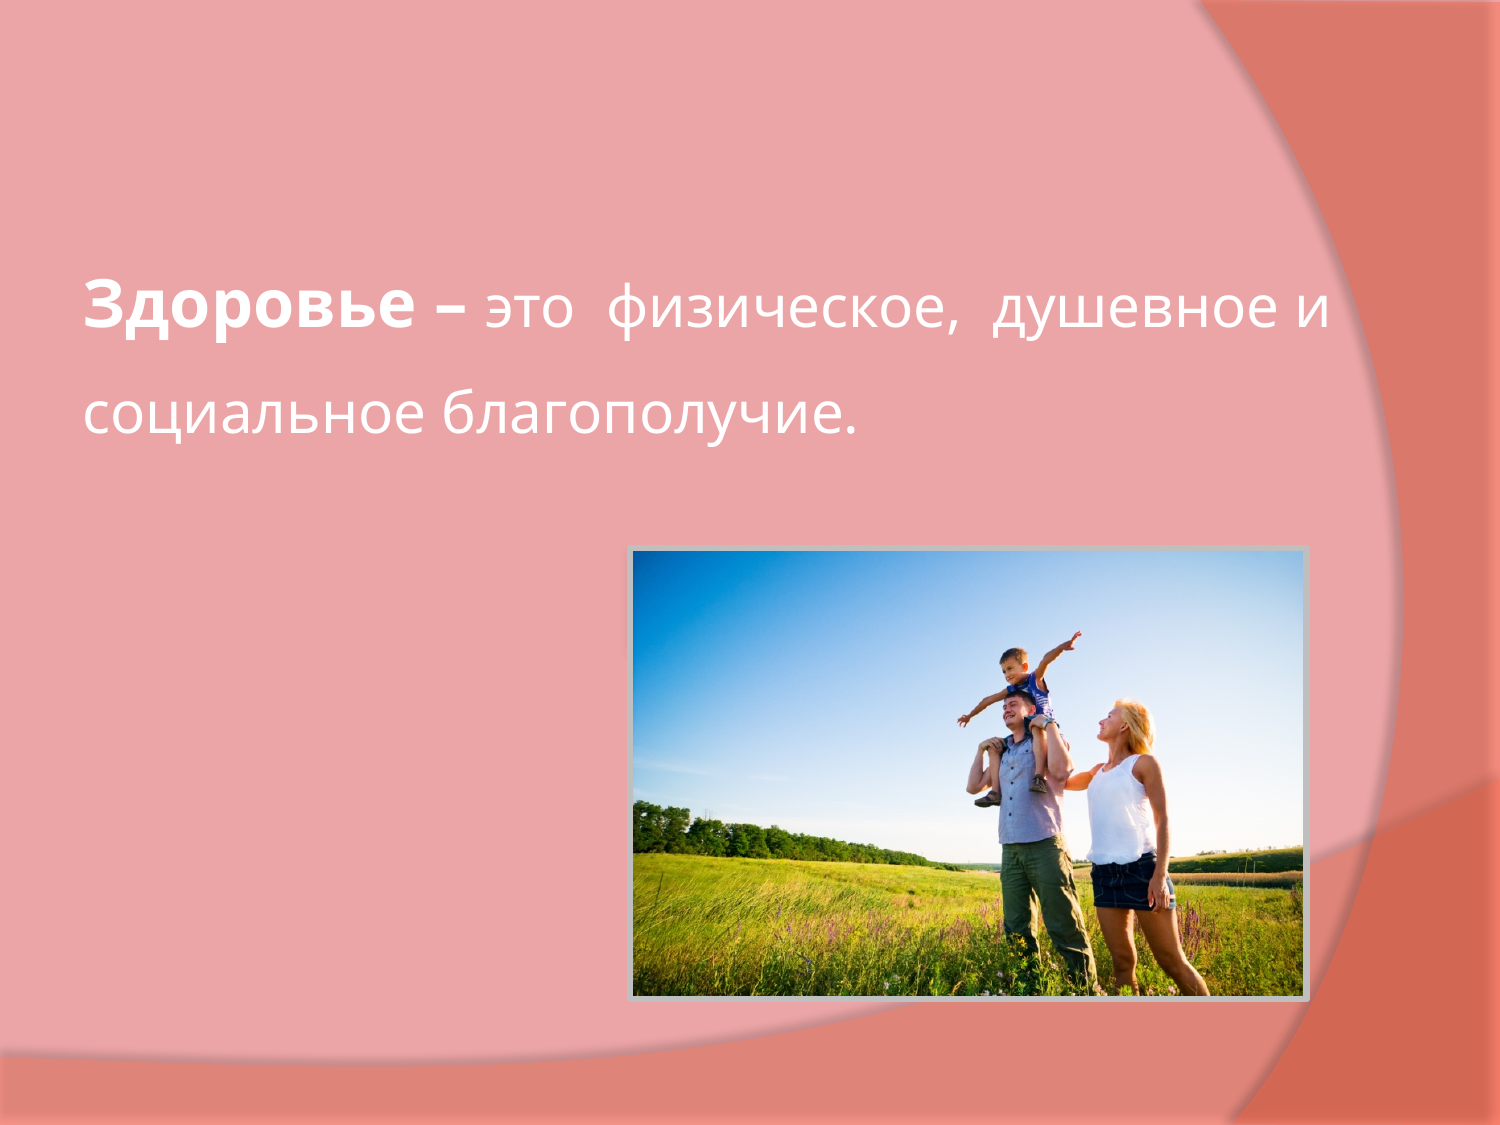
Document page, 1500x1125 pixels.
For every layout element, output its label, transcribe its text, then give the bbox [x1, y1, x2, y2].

picture [632, 550, 747, 651]
title Здоровье – это физическое, душевное и социальное благополучие. [75, 45, 1372, 622]
picture [632, 550, 1304, 997]
